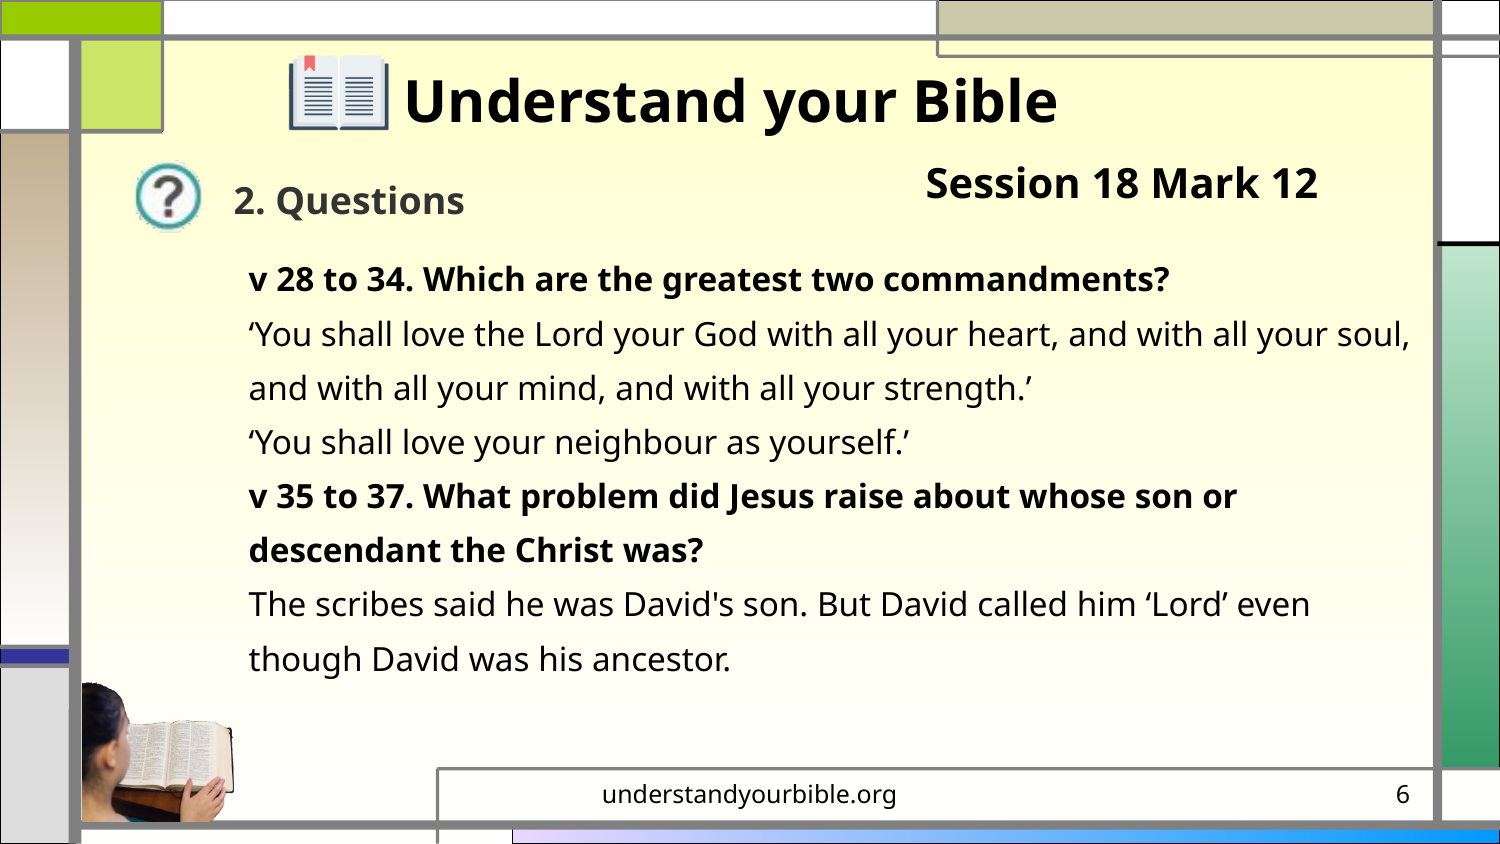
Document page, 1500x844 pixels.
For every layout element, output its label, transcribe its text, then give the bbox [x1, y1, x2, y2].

picture [280, 47, 395, 138]
picture [130, 159, 209, 238]
text_box 2. Questions [218, 169, 491, 237]
text_box Session 18 Mark 12 [820, 131, 1424, 233]
text_box Understand your Bible [276, 16, 1187, 182]
picture [81, 682, 235, 822]
text_box v 28 to 34. Which are the greatest two commandments? ‘You shall love the Lord your God with all your heart, and with all your soul, and with all your mind, and with all your strength.’ ‘You shall love your neighbour as yourself.’ v 35 to 37. What problem did Jesus raise about whose son or descendant the Christ was? The scribes said he was David's son. But David called him ‘Lord’ even though David was his ancestor. [233, 236, 1443, 844]
